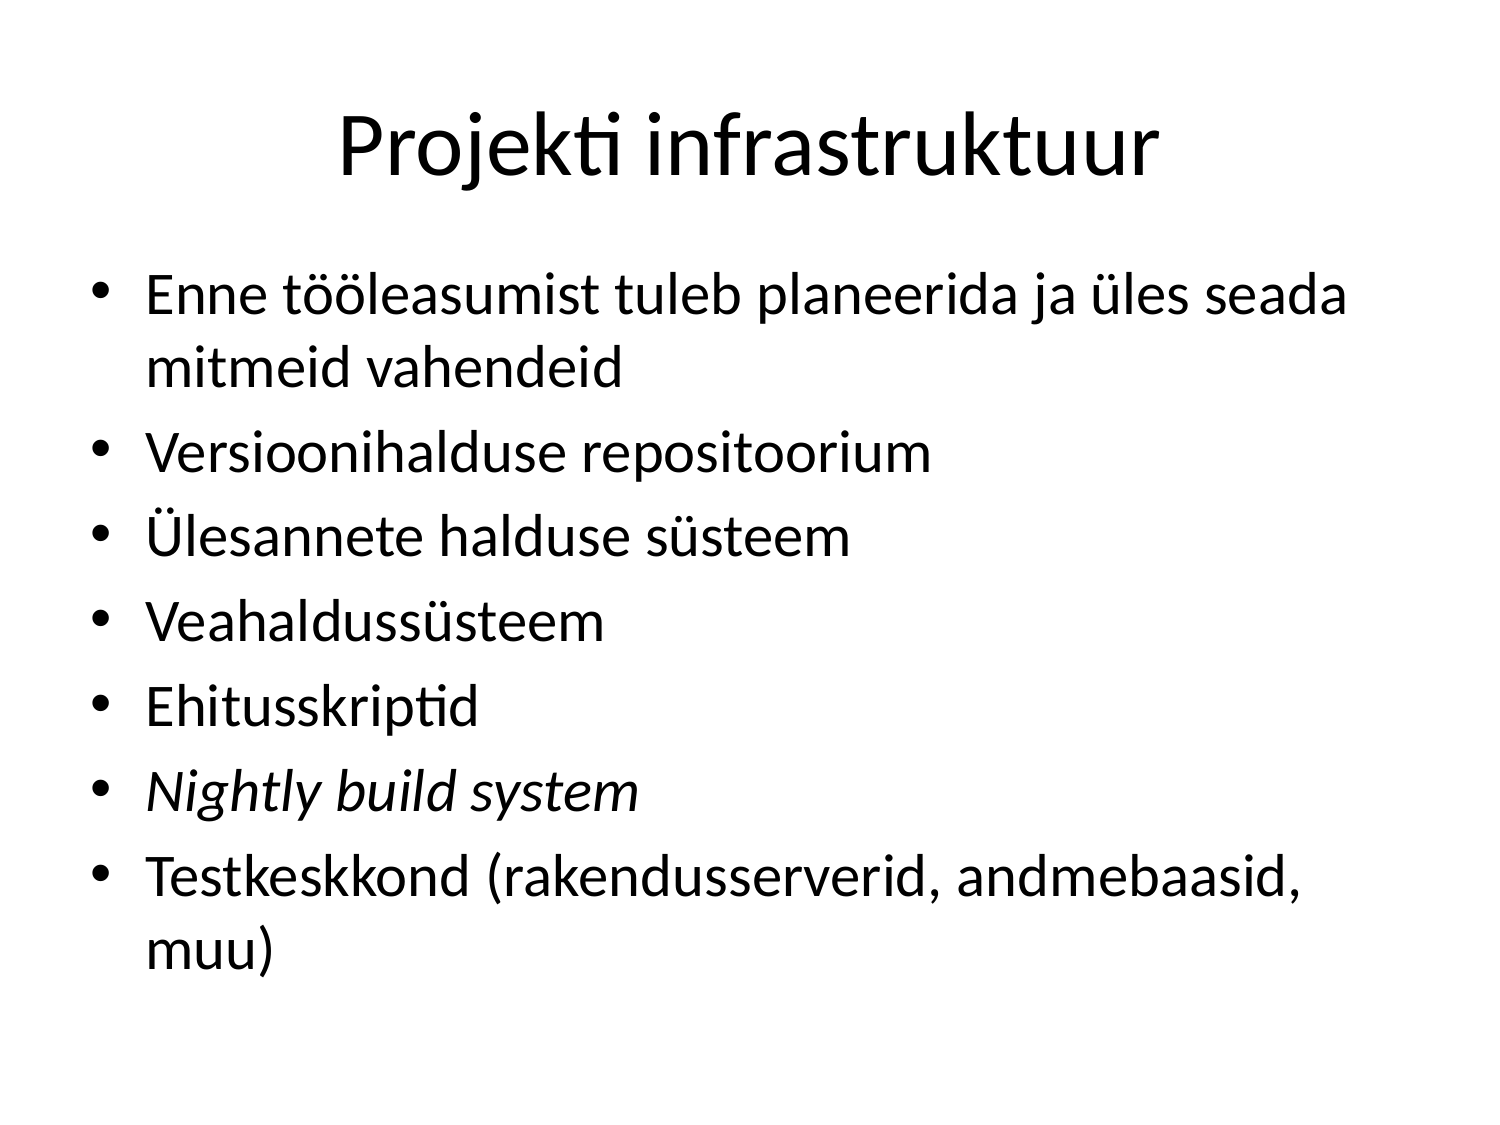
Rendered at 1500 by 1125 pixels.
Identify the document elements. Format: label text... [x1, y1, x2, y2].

title Projekti infrastruktuur [75, 45, 1425, 233]
list Enne tööleasumist tuleb planeerida ja üles seada mitmeid vahendeid Versioonihalduse repositoorium Ülesannete halduse süsteem Veahaldussüsteem Ehitusskriptid Nightly build system Testkeskkond (rakendusserverid, andmebaasid, muu) [75, 246, 1425, 997]
